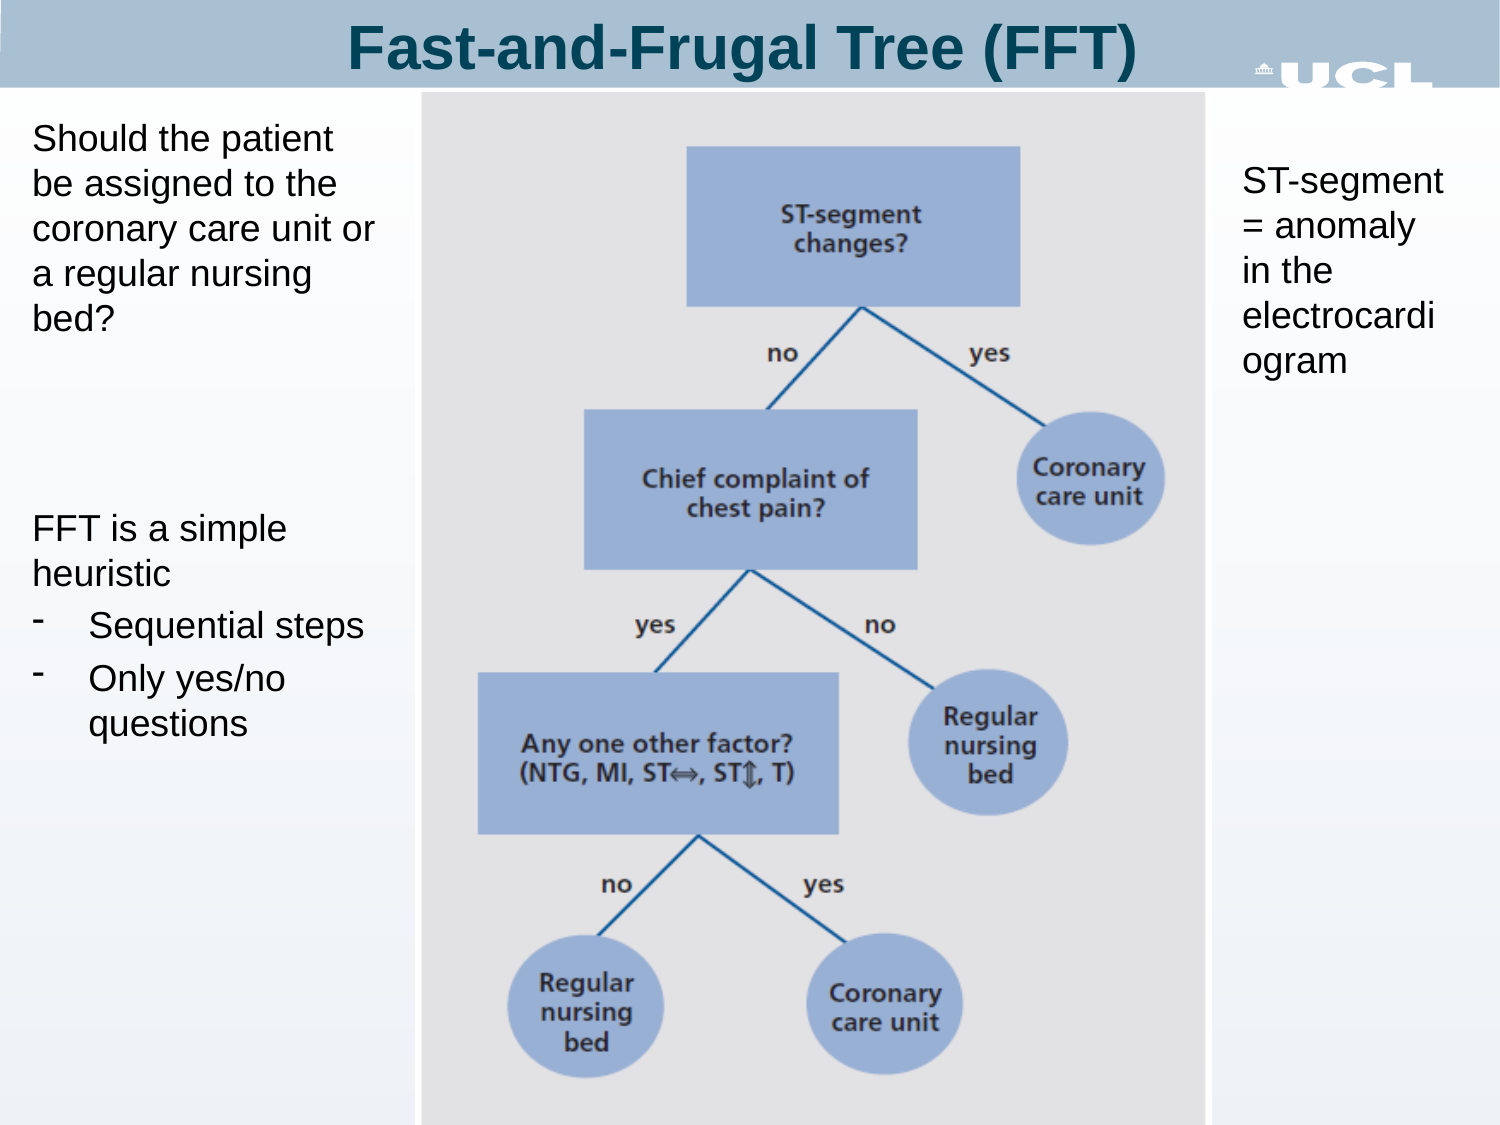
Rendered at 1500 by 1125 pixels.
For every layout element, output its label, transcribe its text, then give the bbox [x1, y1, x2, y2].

picture [415, 92, 1213, 1125]
text_box ST-segment = anomaly in the electrocardiogram [1227, 148, 1471, 494]
title Fast-and-Frugal Tree (FFT) [47, 0, 1441, 213]
list Should the patient be assigned to the coronary care unit or a regular nursing bed? FFT is a simple heuristic Sequential steps Only yes/no questions [17, 106, 400, 452]
